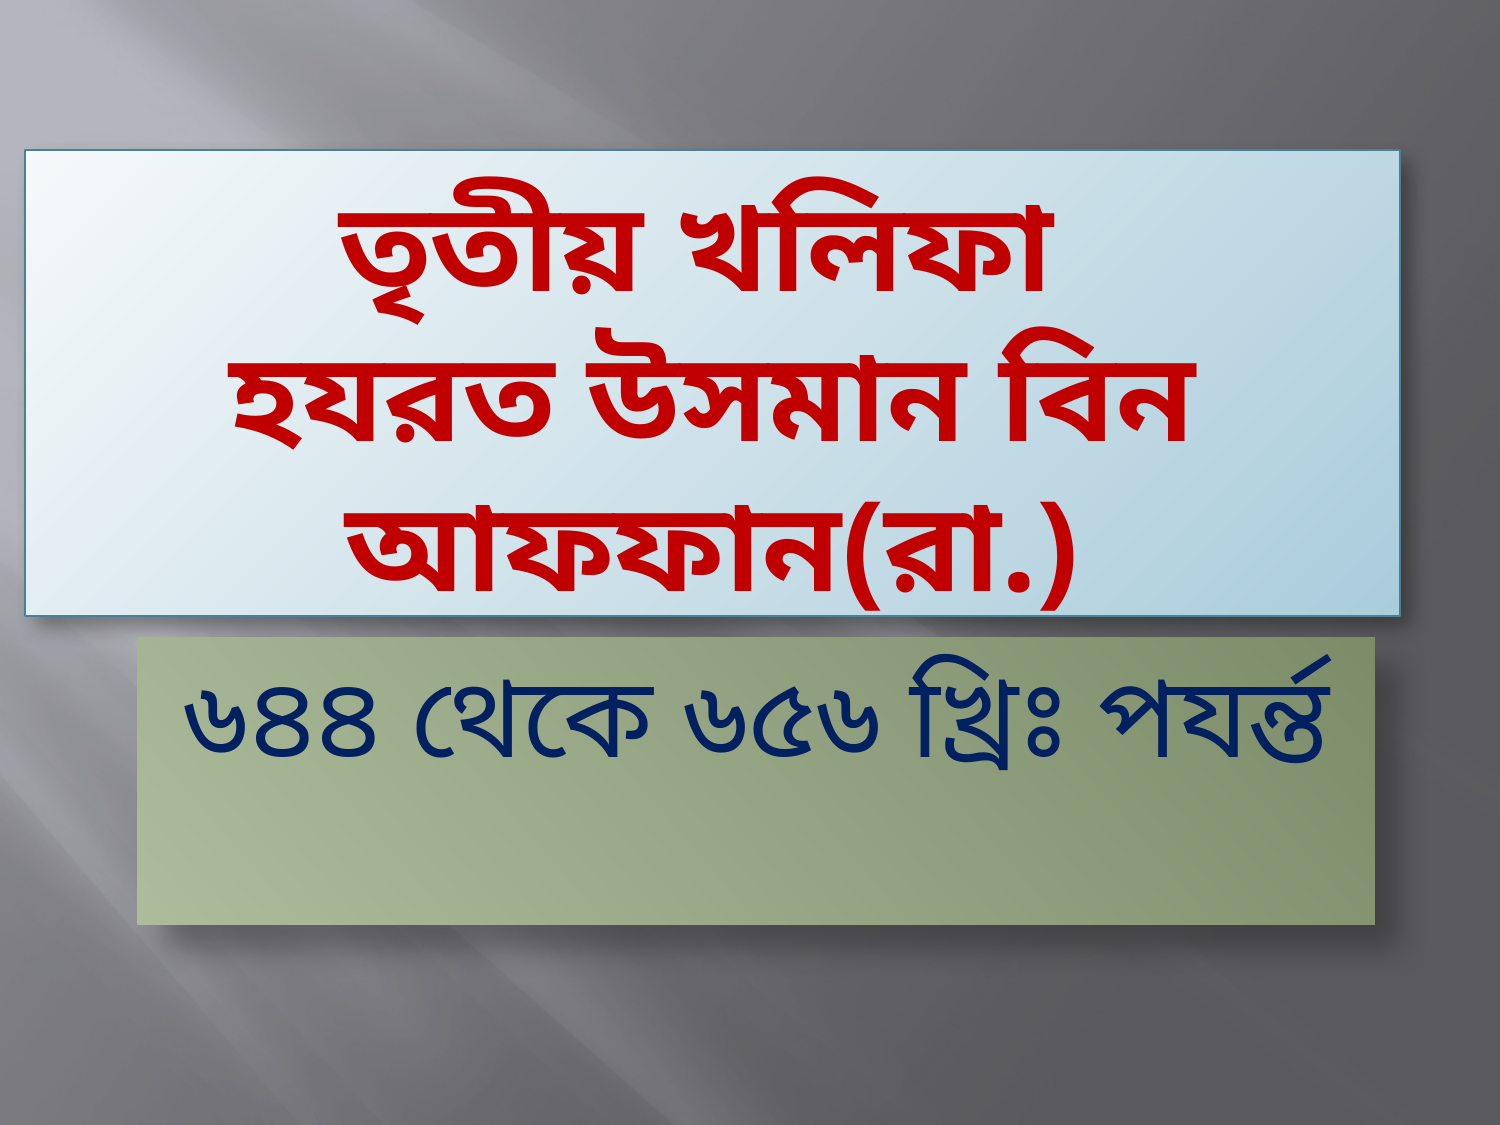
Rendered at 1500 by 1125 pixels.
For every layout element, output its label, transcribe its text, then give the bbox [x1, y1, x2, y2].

title তৃতীয় খলিফা হযরত উসমান বিন আফফান(রা.) [24, 149, 1401, 617]
subtitle ৬৪৪ থেকে ৬৫৬ খ্রিঃ পযর্ন্ত [137, 637, 1375, 925]
